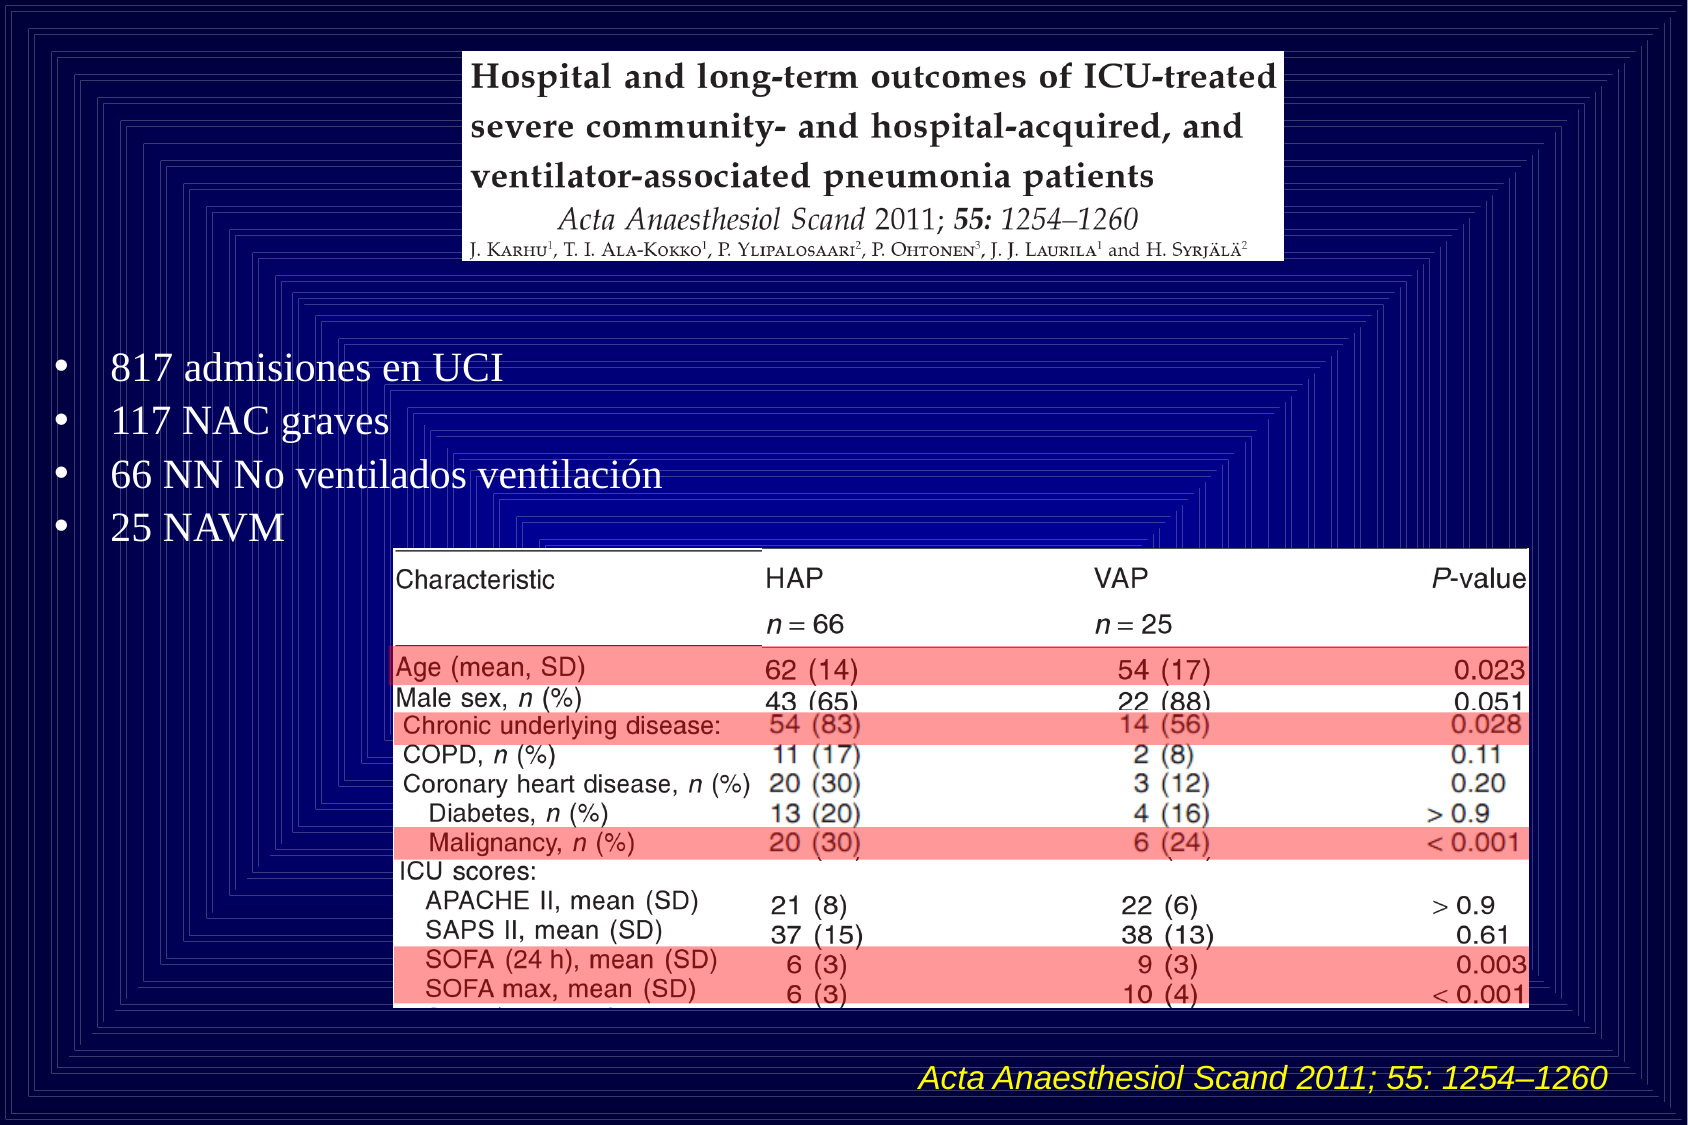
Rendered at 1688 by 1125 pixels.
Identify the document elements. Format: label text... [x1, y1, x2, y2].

picture [462, 51, 1284, 261]
text_box 817 admisiones en UCI 117 NAC graves 66 NN No ventilados ventilación 25 NAVM [39, 288, 961, 549]
text_box Acta Anaesthesiol Scand 2011; 55: 1254–1260 [894, 1048, 1625, 1104]
picture [393, 548, 1530, 1008]
